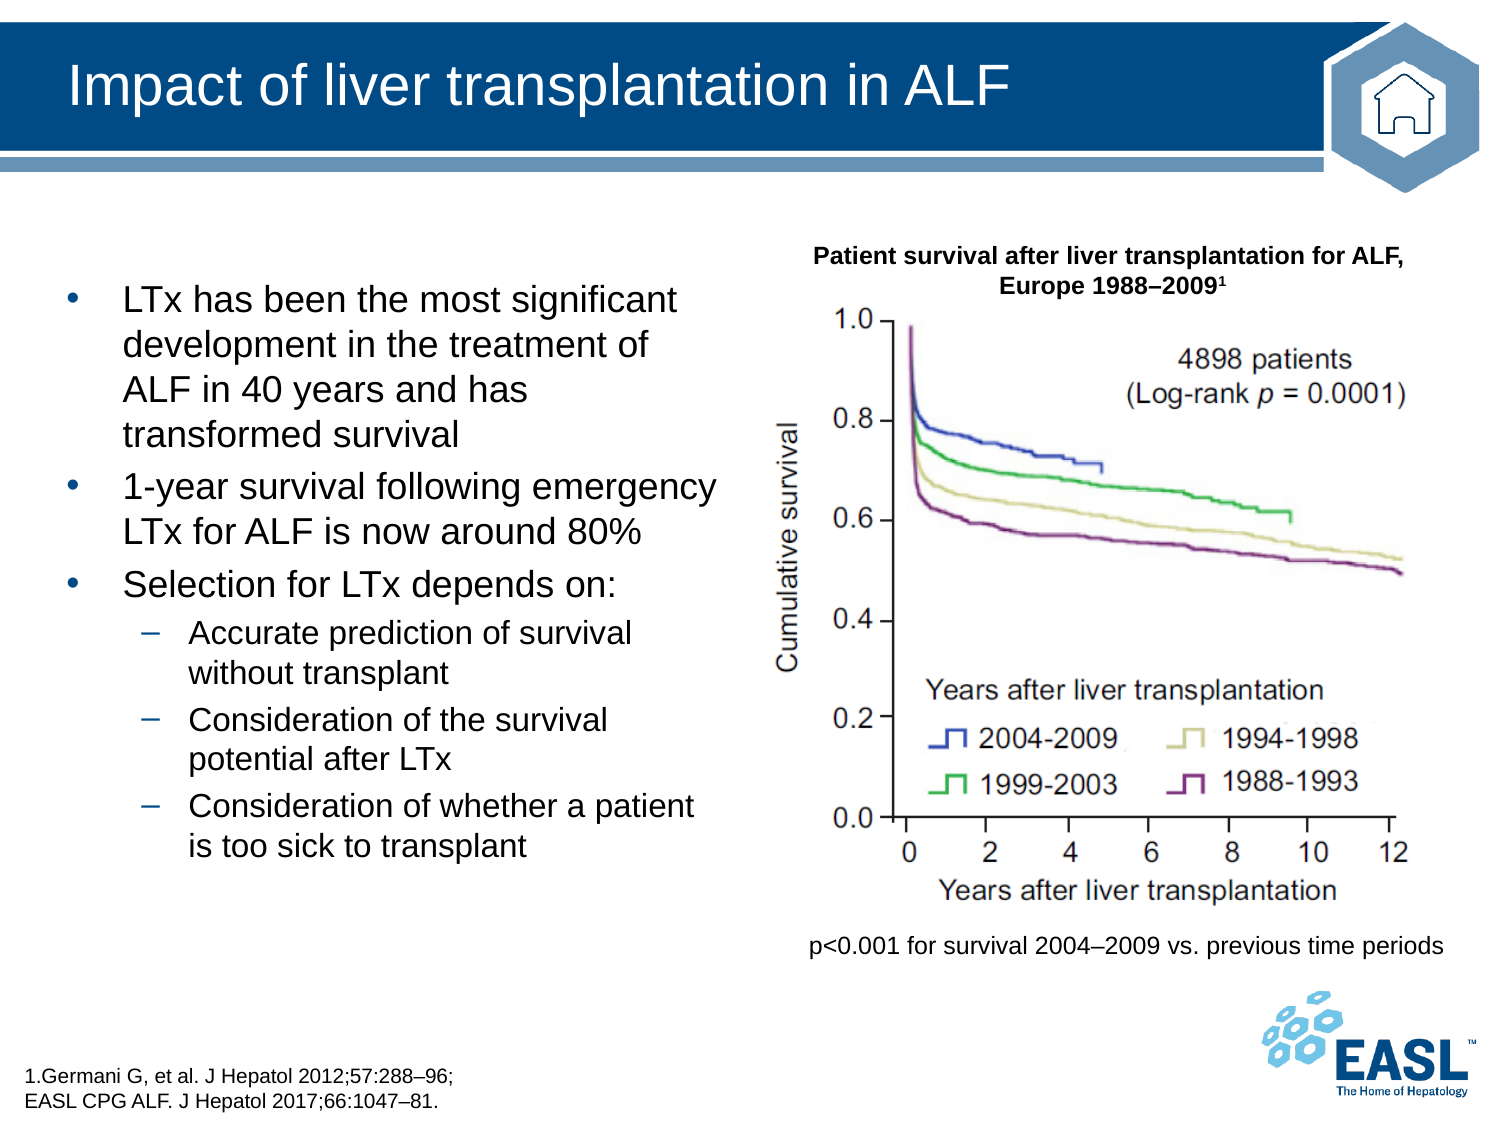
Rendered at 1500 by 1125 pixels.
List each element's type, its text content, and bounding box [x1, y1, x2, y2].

picture [1257, 987, 1479, 1100]
list LTx has been the most significant development in the treatment of ALF in 40 years and has transformed survival 1-year survival following emergency LTx for ALF is now around 80% Selection for LTx depends on: Accurate prediction of survival without transplant Consideration of the survival potential after LTx Consideration of whether a patient is too sick to transplant [51, 267, 737, 1026]
title Impact of liver transplantation in ALF [52, 23, 1306, 150]
text_box p<0.001 for survival 2004–2009 vs. previous time periods [737, 922, 1500, 967]
list 1.Germani G, et al. J Hepatol 2012;57:288–96; EASL CPG ALF. J Hepatol 2017;66:1047–81. [0, 1062, 1235, 1125]
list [770, 293, 1458, 919]
picture [0, 22, 1482, 193]
text_box Patient survival after liver transplantation for ALF, Europe 1988–20091 [771, 232, 1455, 292]
